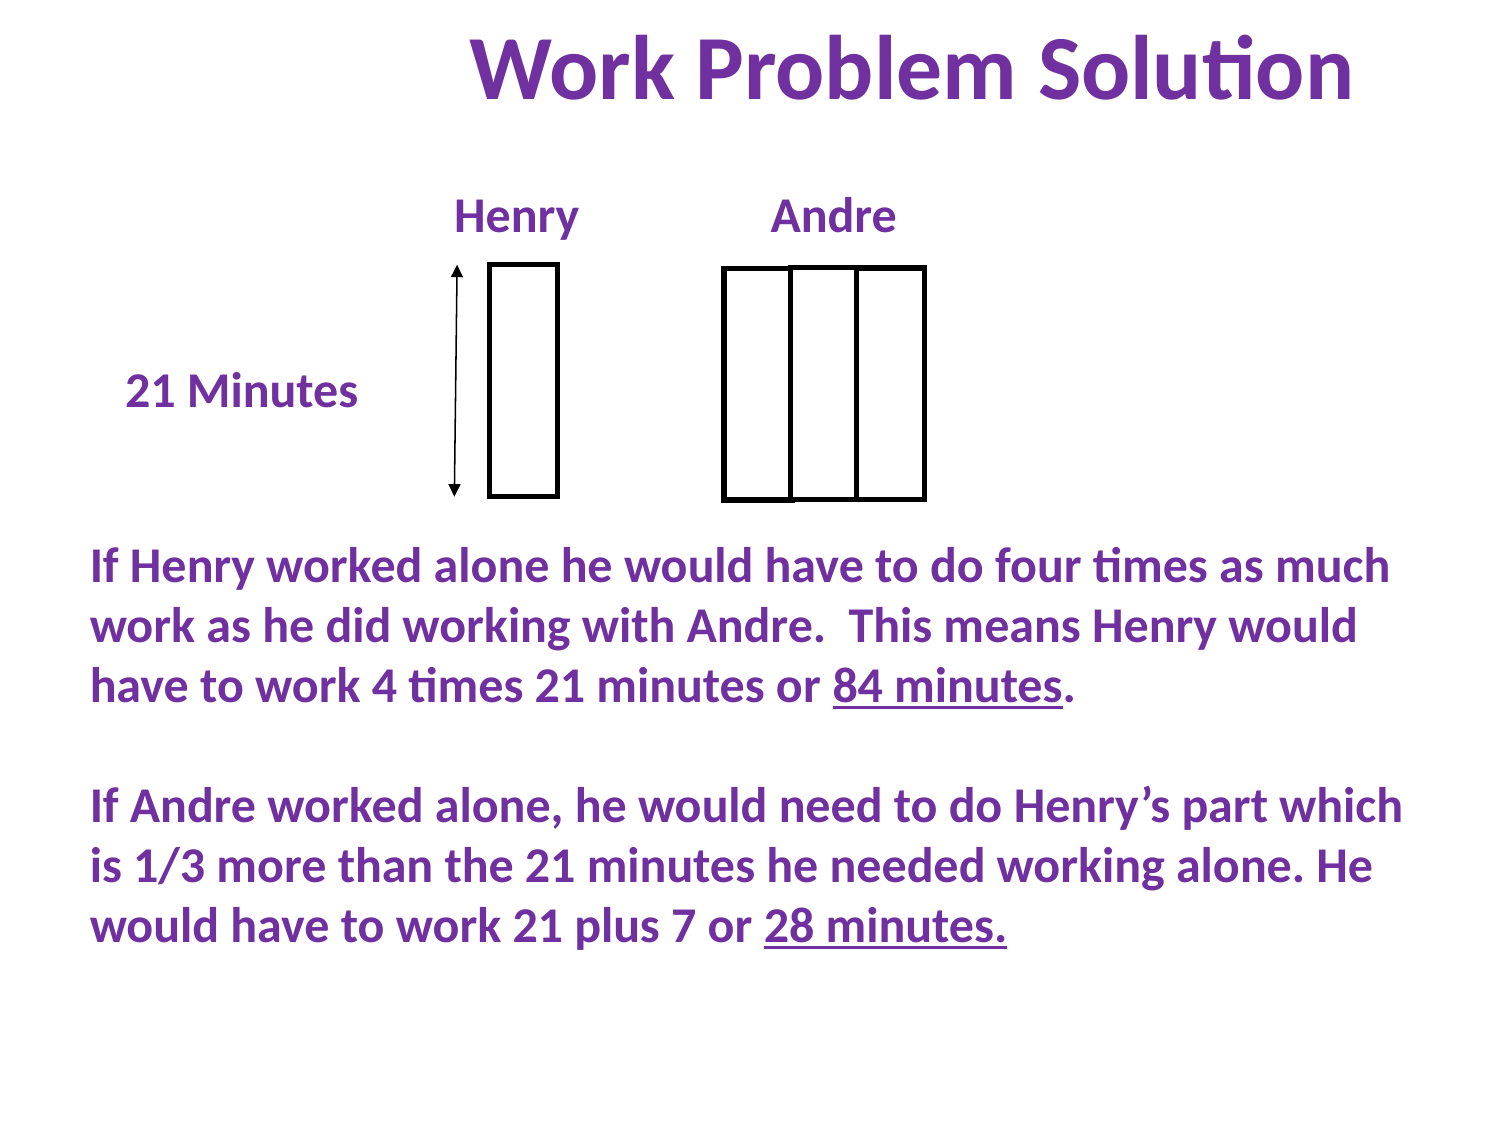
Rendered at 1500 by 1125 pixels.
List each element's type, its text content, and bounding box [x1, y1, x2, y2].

text_box If Henry worked alone he would have to do four times as much work as he did working with Andre. This means Henry would have to work 4 times 21 minutes or 84 minutes. If Andre worked alone, he would need to do Henry’s part which is 1/3 more than the 21 minutes he needed working alone. He would have to work 21 plus 7 or 28 minutes. [74, 524, 1425, 960]
title Work Problem Solution [237, 0, 1500, 125]
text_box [108, 174, 926, 501]
